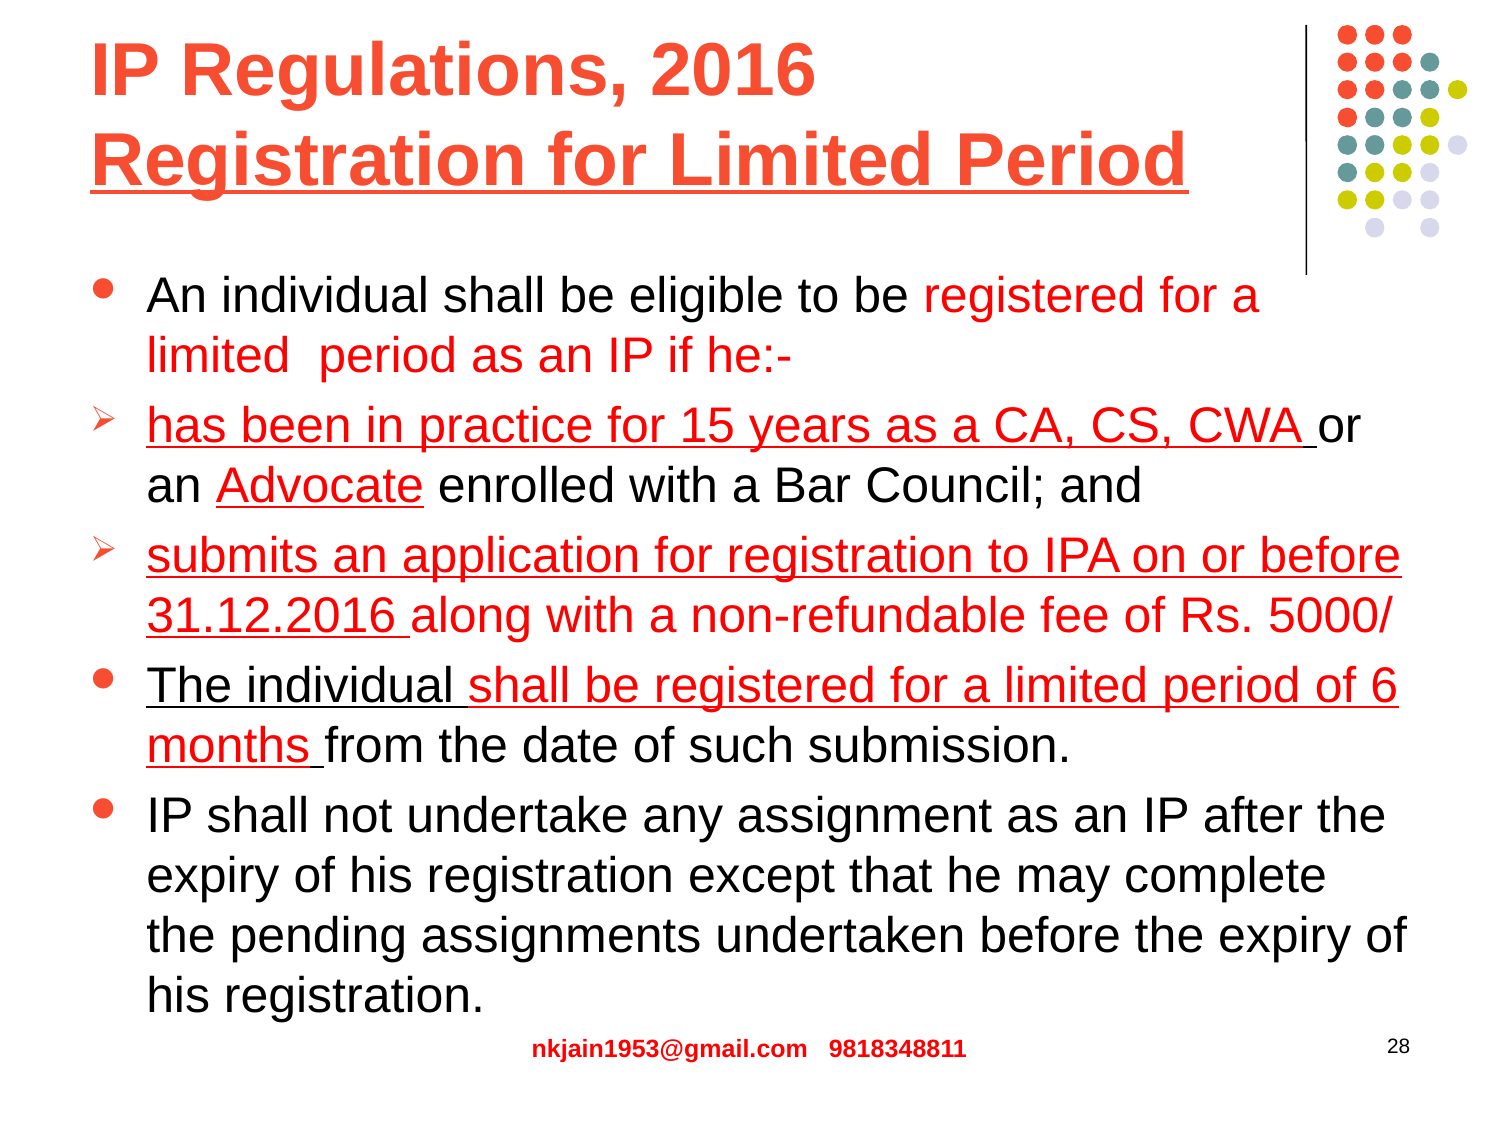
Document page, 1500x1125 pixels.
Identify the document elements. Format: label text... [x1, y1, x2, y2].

footer nkjain1953@gmail.com 9818348811 [512, 1024, 988, 1101]
list An individual shall be eligible to be registered for a limited period as an IP if he:- has been in practice for 15 years as a CA, CS, CWA or an Advocate enrolled with a Bar Council; and submits an application for registration to IPA on or before 31.12.2016 along with a non-refundable fee of Rs. 5000/ The individual shall be registered for a limited period of 6 months from the date of such submission. IP shall not undertake any assignment as an IP after the expiry of his registration except that he may complete the pending assignments undertaken before the expiry of his registration. [74, 255, 1426, 980]
title IP Regulations, 2016 Registration for Limited Period [74, 0, 1313, 209]
slide_number 28 [1074, 1024, 1426, 1101]
